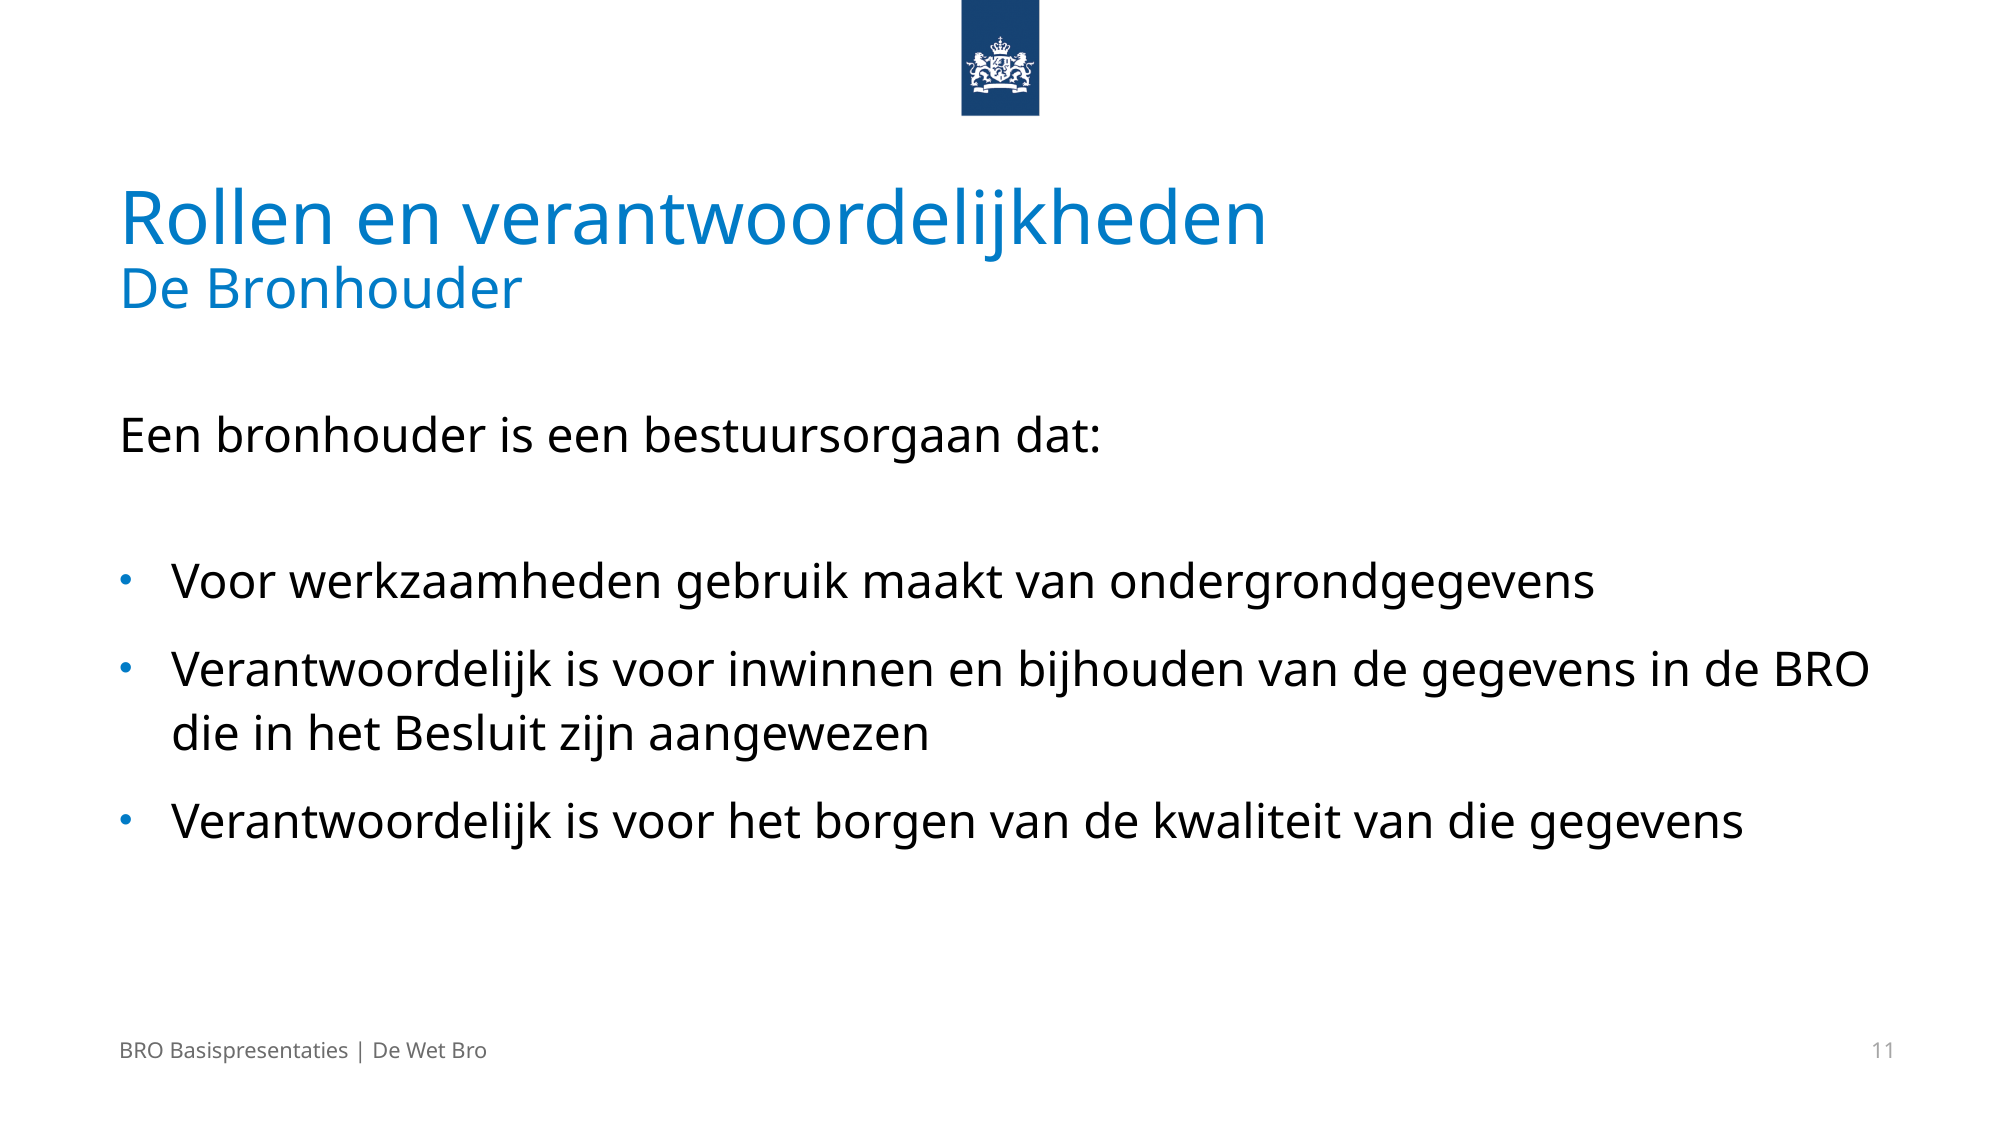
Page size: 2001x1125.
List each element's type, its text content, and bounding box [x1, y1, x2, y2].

footer BRO Basispresentaties | De Wet Bro [104, 1020, 925, 1074]
slide_number 11 [1074, 1020, 1897, 1074]
picture [0, 0, 2000, 174]
title Rollen en verantwoordelijkheden De Bronhouder [104, 172, 1897, 329]
list Een bronhouder is een bestuursorgaan dat: Voor werkzaamheden gebruik maakt van ondergrondgegevens Verantwoordelijk is voor inwinnen en bijhouden van de gegevens in de BRO die in het Besluit zijn aangewezen Verantwoordelijk is voor het borgen van de kwaliteit van die gegevens [104, 391, 1897, 1021]
